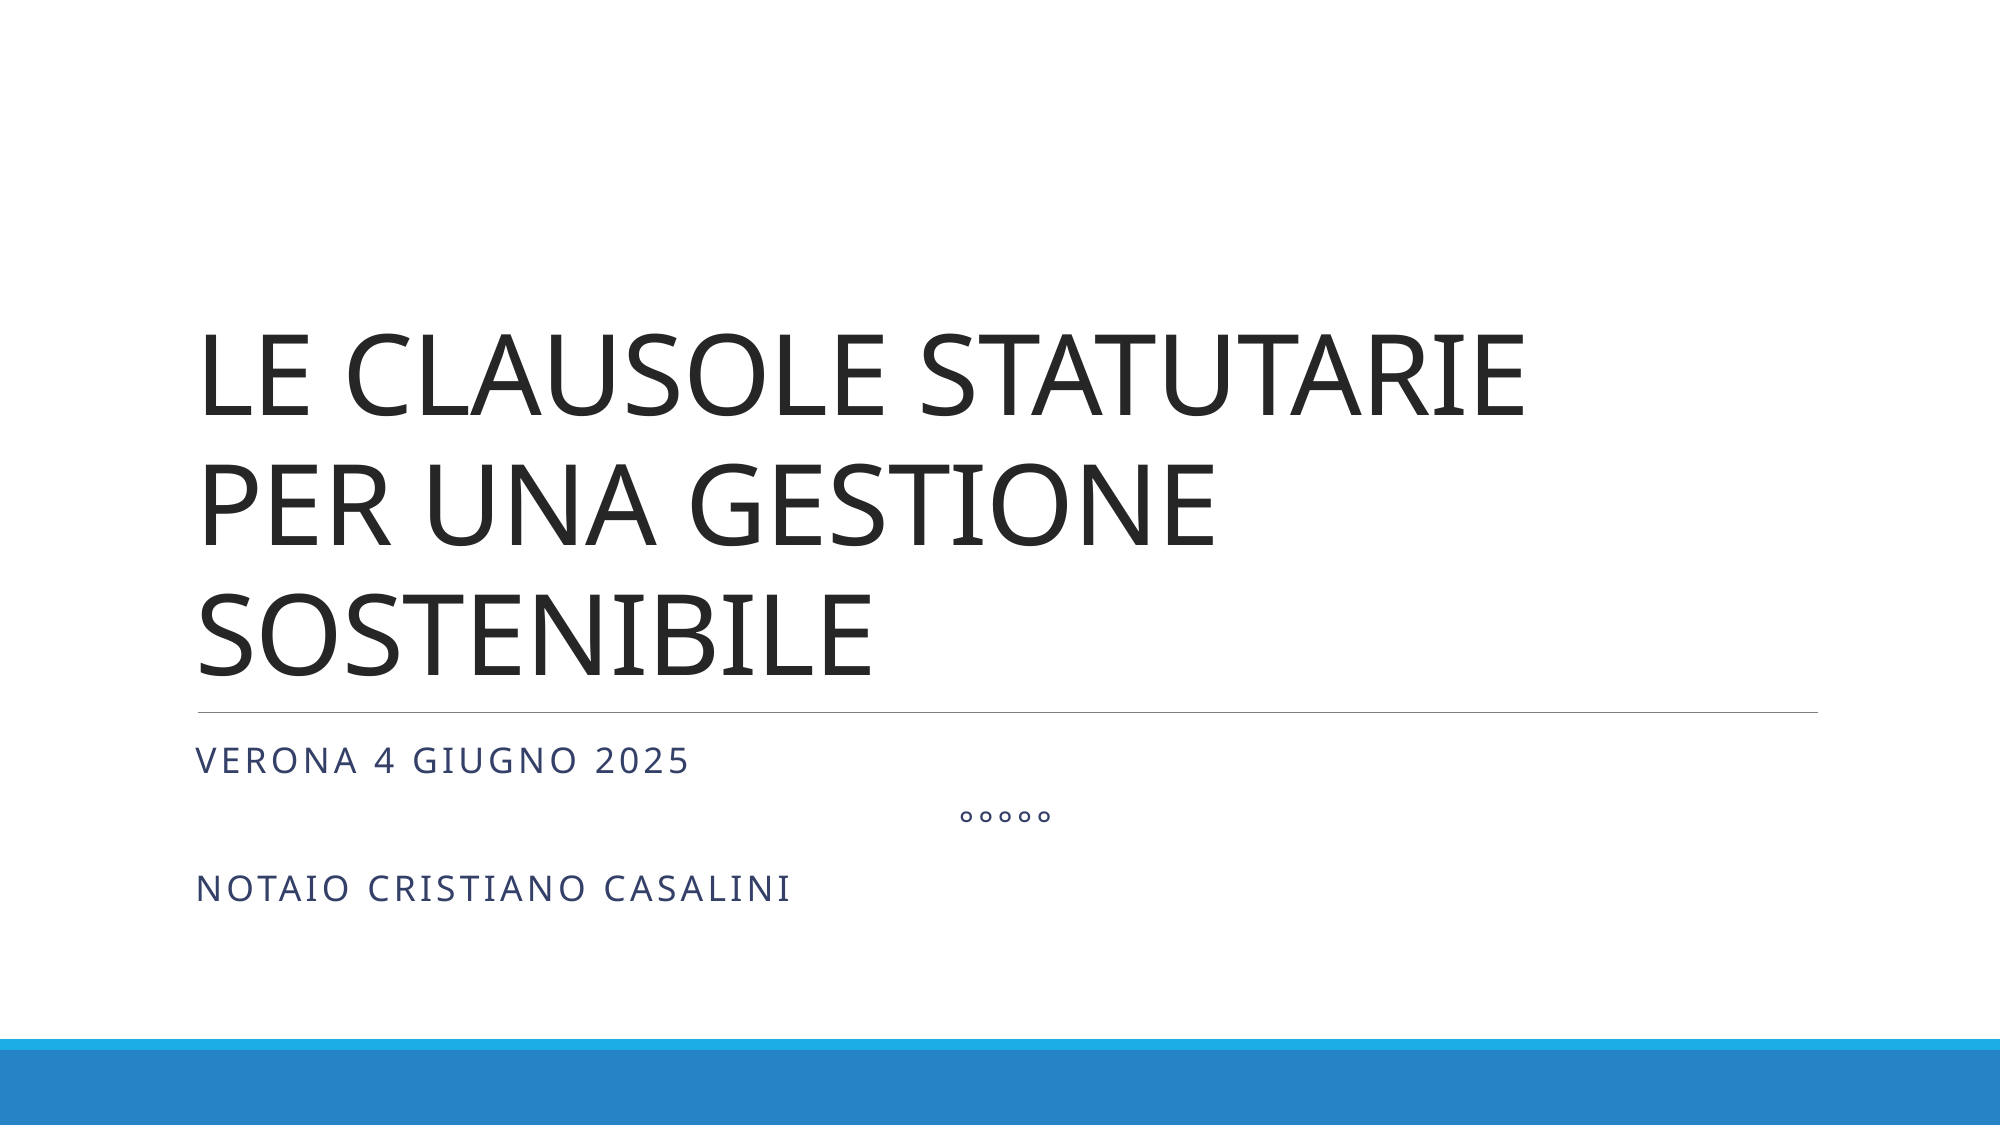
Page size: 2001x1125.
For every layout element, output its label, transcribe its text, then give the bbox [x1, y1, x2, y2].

title LE CLAUSOLE STATUTARIE PER UNA GESTIONE SOSTENIBILE [180, 124, 1830, 710]
subtitle Verona 4 giugno 2025 °°°°° Notaio Cristiano Casalini [180, 730, 1831, 919]
